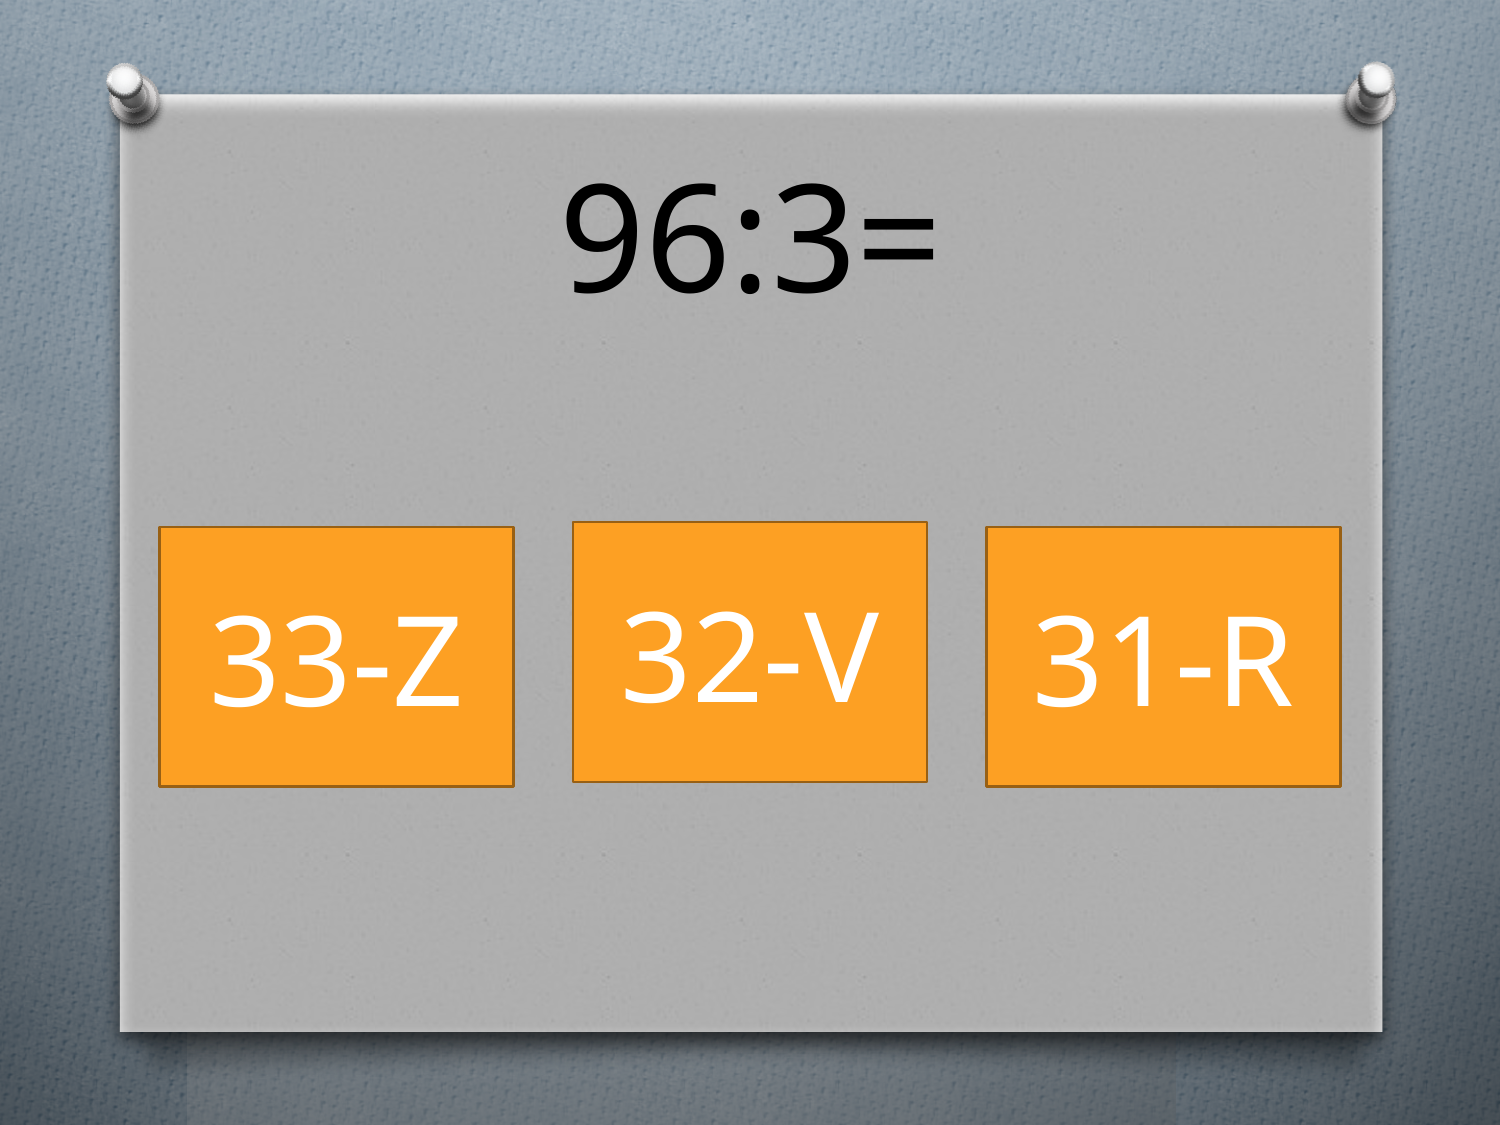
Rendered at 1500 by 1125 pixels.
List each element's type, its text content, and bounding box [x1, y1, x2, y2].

title 96:3= [179, 134, 1323, 332]
text_box 33-Z [158, 526, 515, 788]
picture [75, 29, 198, 153]
text_box 31-R [985, 526, 1342, 788]
picture [1317, 35, 1439, 156]
text_box 32-V [572, 521, 928, 783]
